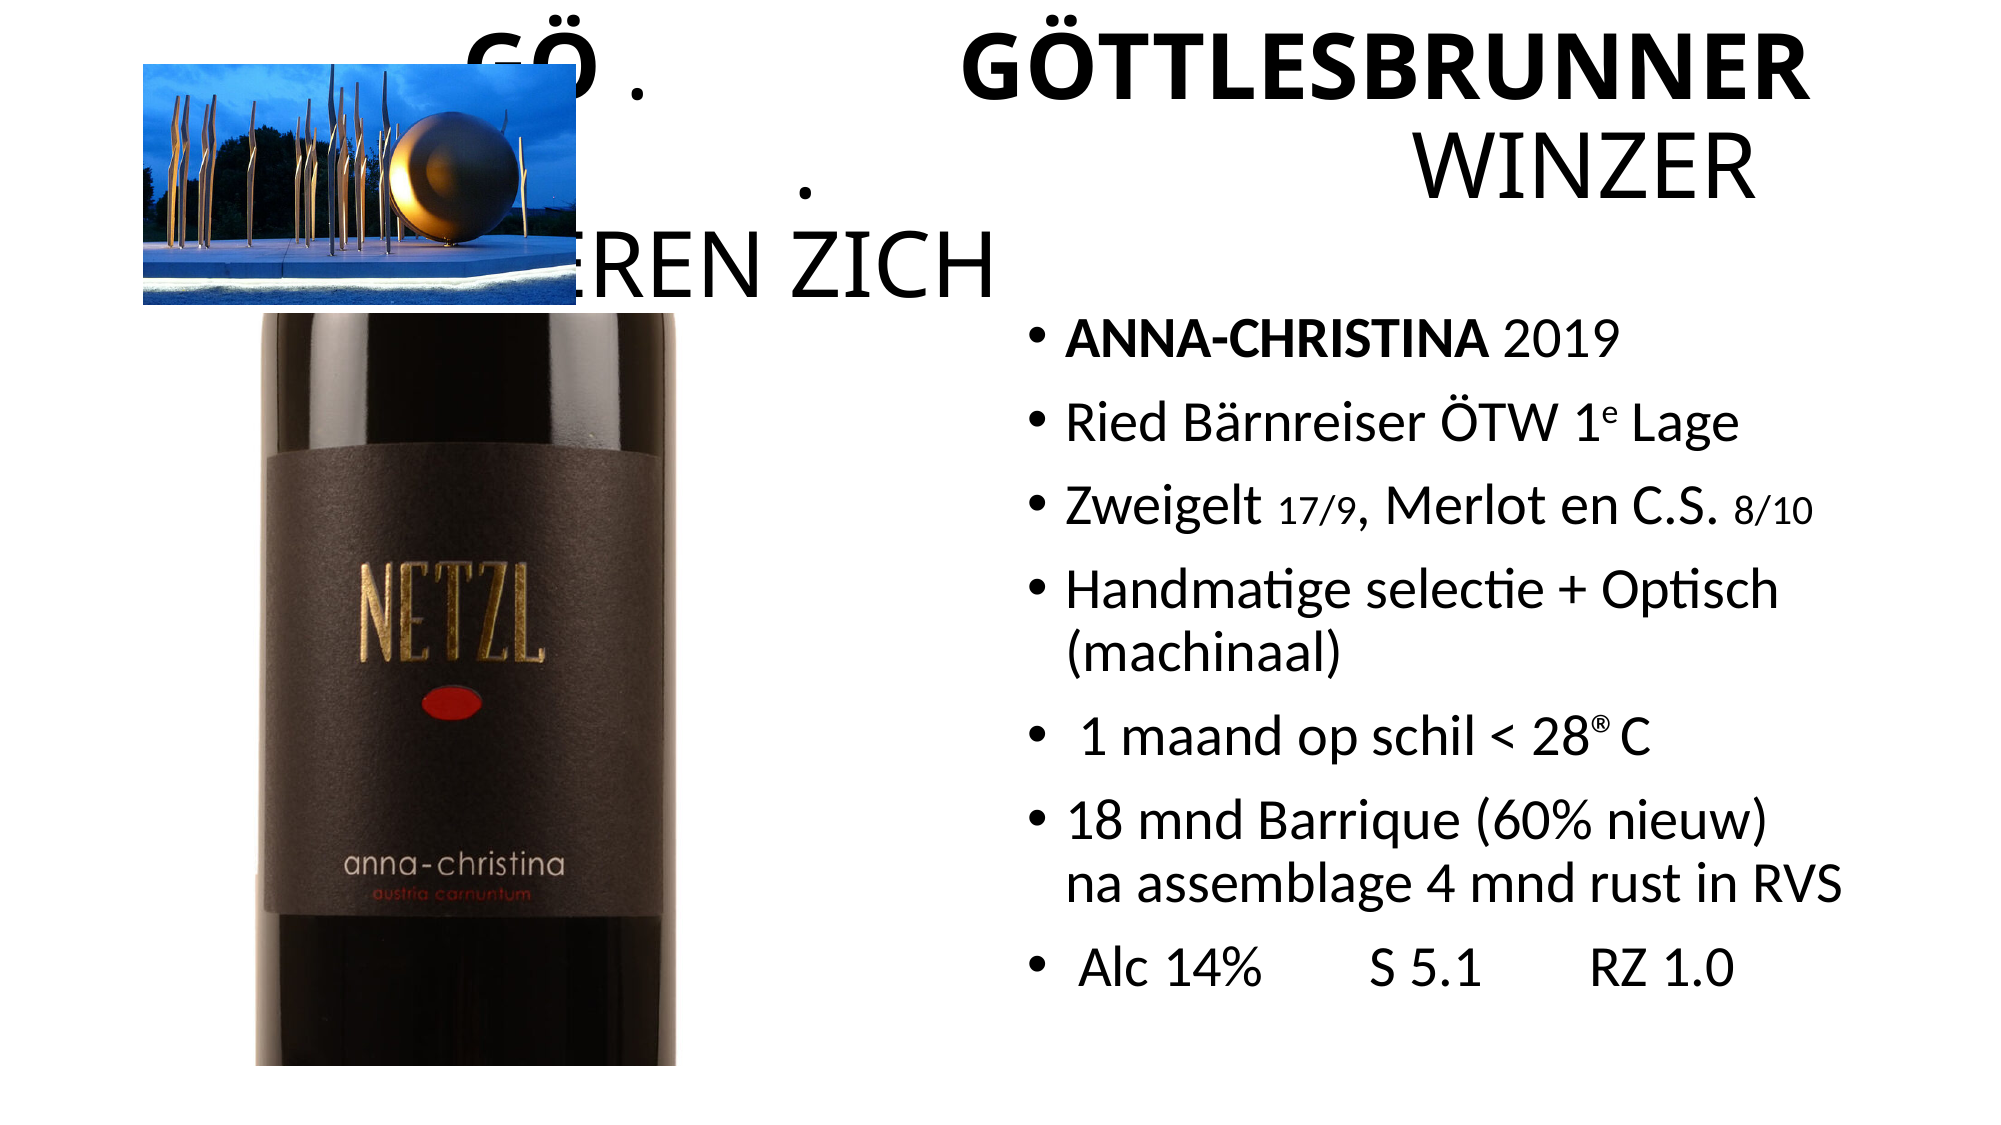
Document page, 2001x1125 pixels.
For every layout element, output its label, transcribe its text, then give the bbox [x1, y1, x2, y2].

picture [143, 64, 576, 305]
title . GӦ . GӦTTLESBRUNNER . WINZER PRESENTEREN ZICH [137, 59, 1863, 278]
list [167, 313, 741, 1066]
list ANNA-CHRISTINA 2019 Ried Bӓrnreiser ӦTW 1e Lage Zweigelt 17/9, Merlot en C.S. 8/10 Handmatige selectie + Optisch (machinaal) 1 maand op schil < 28®C 18 mnd Barrique (60% nieuw) na assemblage 4 mnd rust in RVS Alc 14% S 5.1 RZ 1.0 [1012, 299, 1863, 1014]
